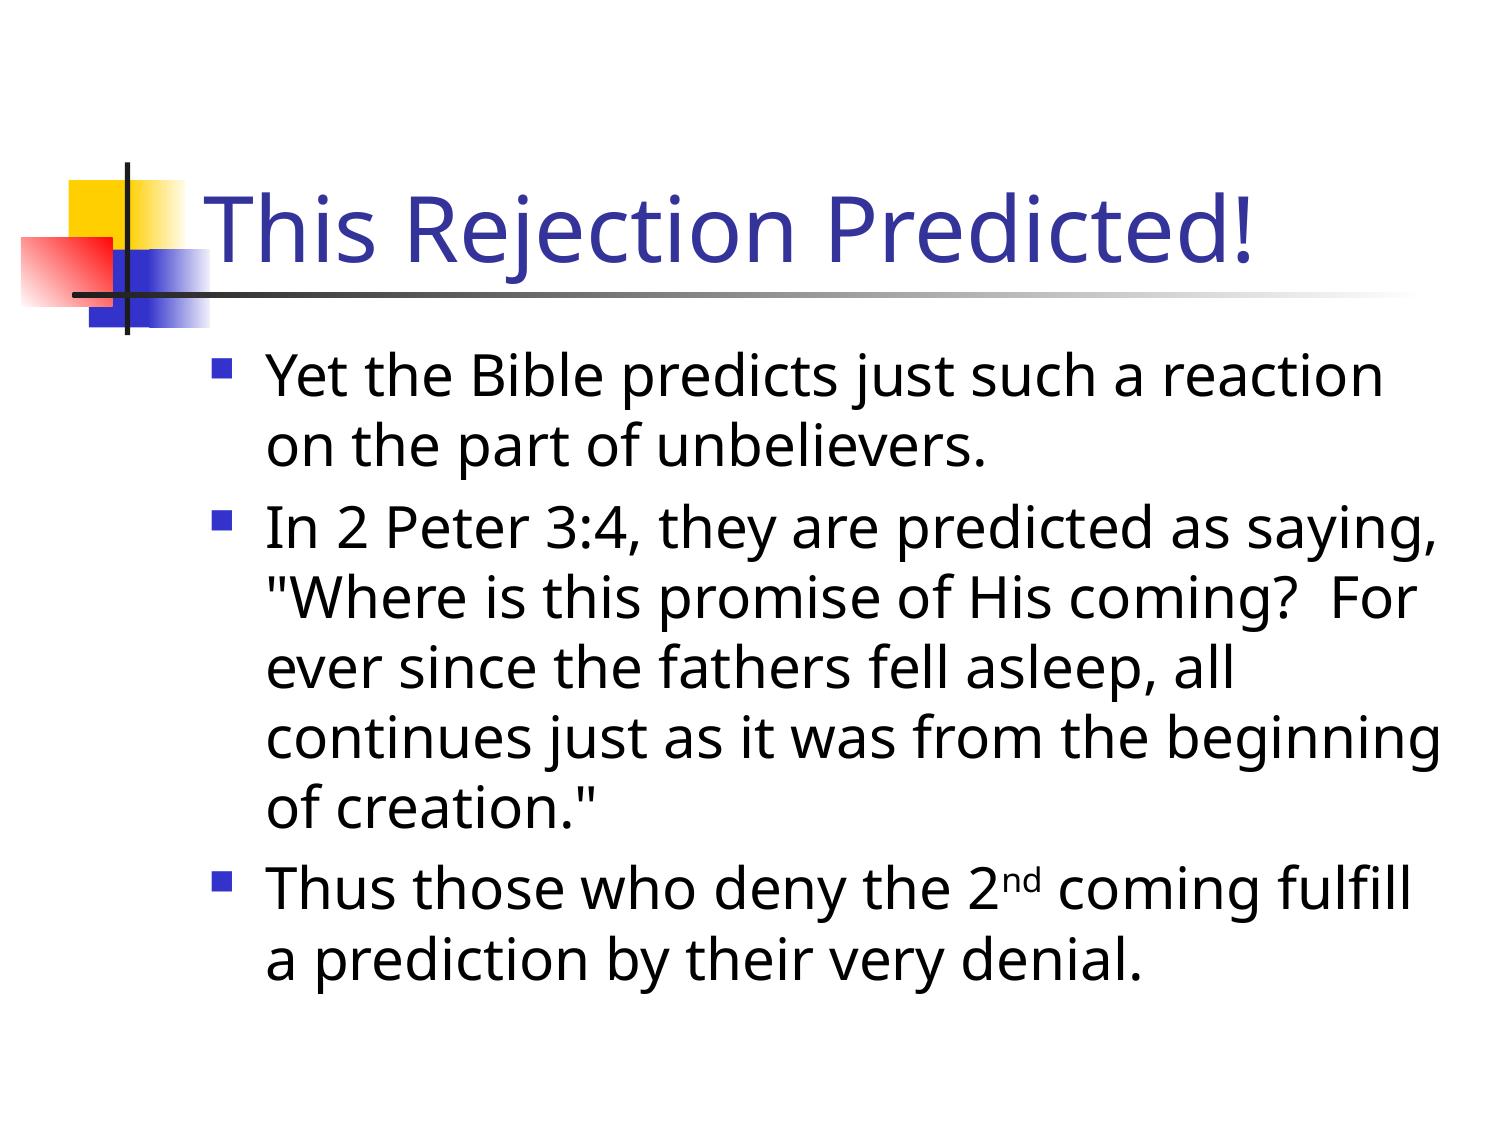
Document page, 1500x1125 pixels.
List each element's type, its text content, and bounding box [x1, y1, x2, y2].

list Yet the Bible predicts just such a reaction on the part of unbelievers. In 2 Peter 3:4, they are predicted as saying, "Where is this promise of His coming? For ever since the fathers fell asleep, all continues just as it was from the beginning of creation." Thus those who deny the 2nd coming fulfill a prediction by their very denial. [193, 331, 1469, 1006]
title This Rejection Predicted! [188, 101, 1468, 289]
